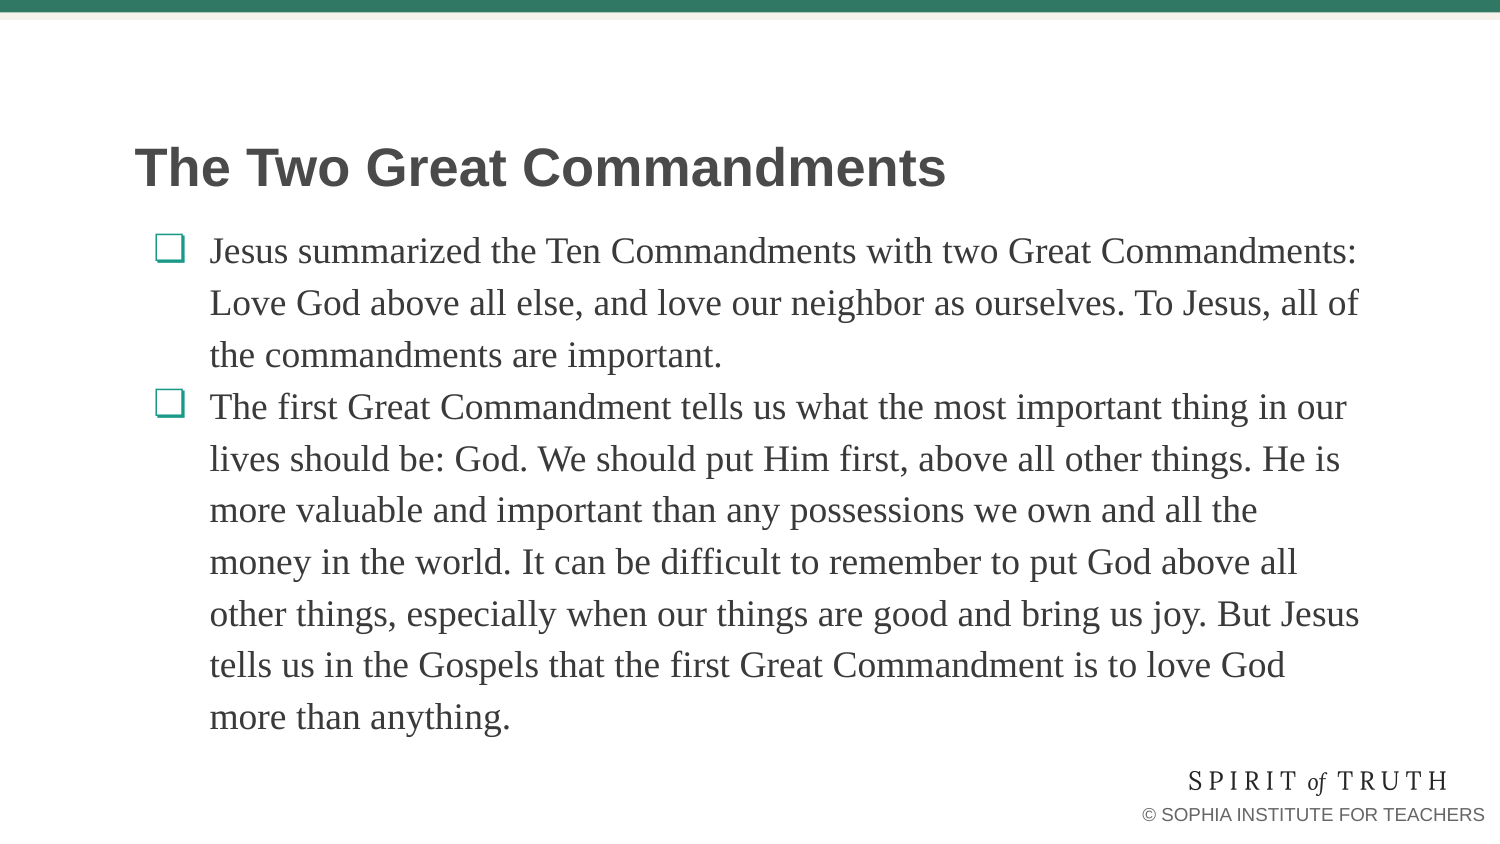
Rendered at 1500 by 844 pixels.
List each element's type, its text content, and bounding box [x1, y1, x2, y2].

title The Two Great Commandments [119, 116, 1381, 204]
list Jesus summarized the Ten Commandments with two Great Commandments: Love God above all else, and love our neighbor as ourselves. To Jesus, all of the commandments are important. The first Great Commandment tells us what the most important thing in our lives should be: God. We should put Him first, above all other things. He is more valuable and important than any possessions we own and all the money in the world. It can be difficult to remember to put God above all other things, especially when our things are good and bring us joy. But Jesus tells us in the Gospels that the first Great Commandment is to love God more than anything. [119, 204, 1381, 745]
picture [1186, 768, 1449, 797]
